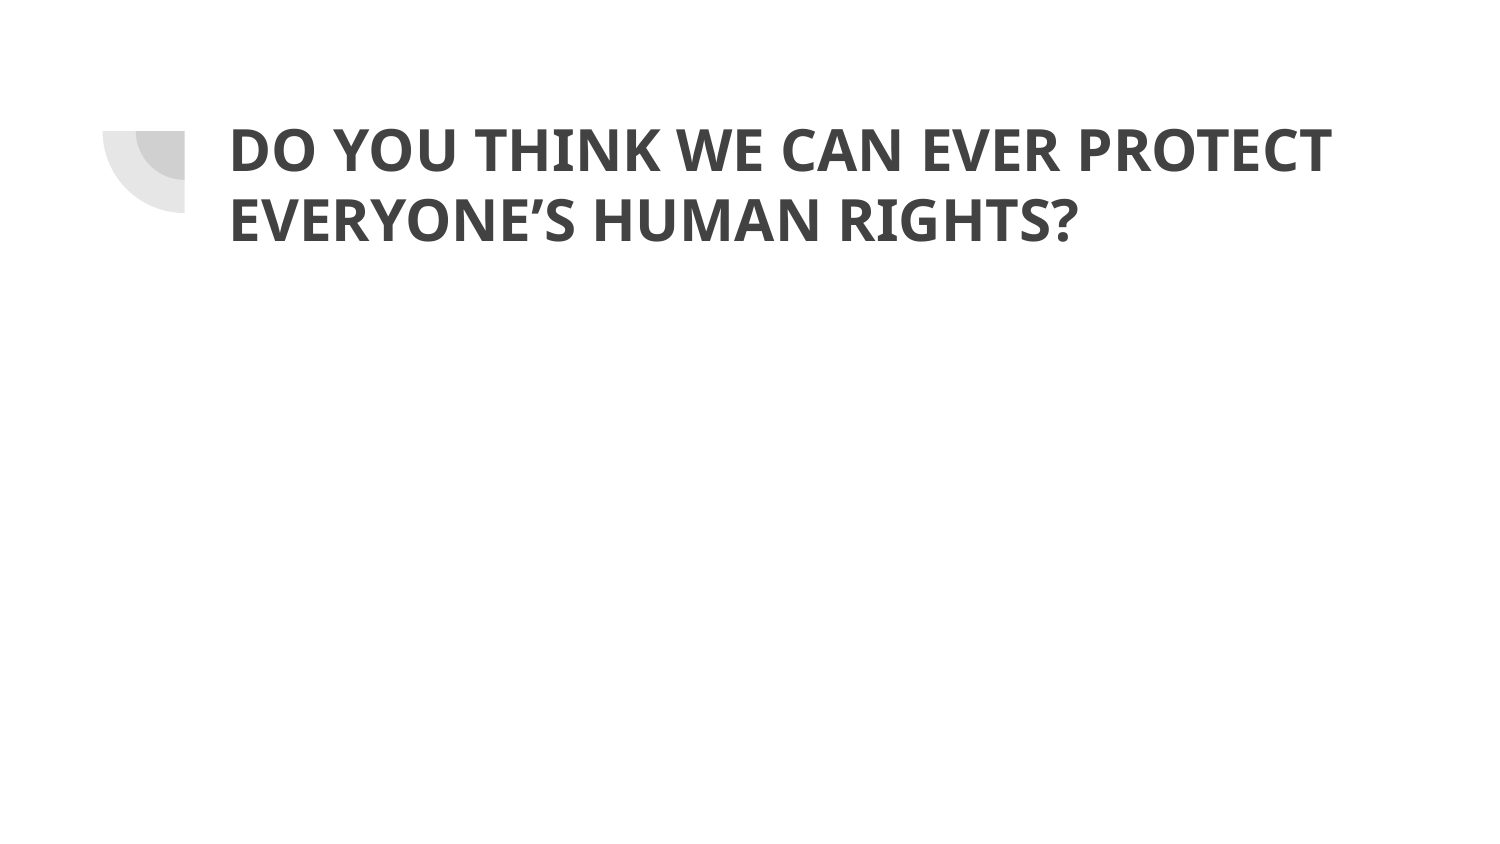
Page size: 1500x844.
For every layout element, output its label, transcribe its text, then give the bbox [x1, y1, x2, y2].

title DO YOU THINK WE CAN EVER PROTECT EVERYONE’S HUMAN RIGHTS? [213, 98, 1368, 263]
